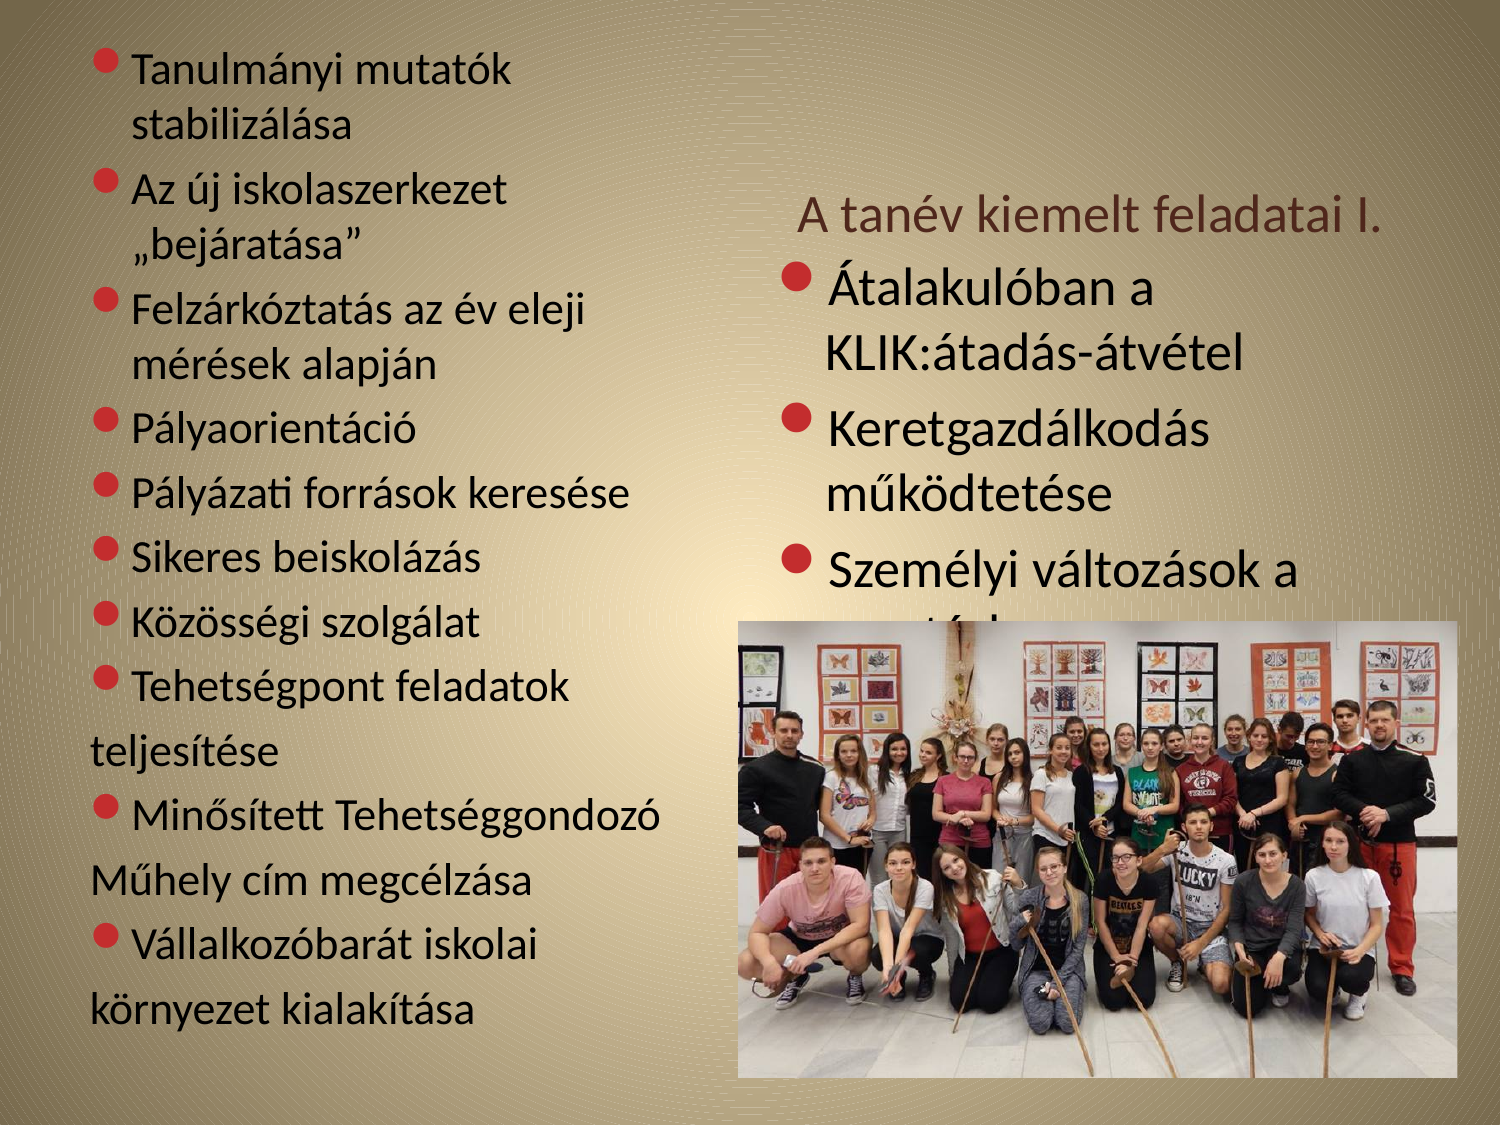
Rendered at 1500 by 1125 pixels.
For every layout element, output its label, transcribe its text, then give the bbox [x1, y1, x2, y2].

list Tanulmányi mutatók stabilizálása Az új iskolaszerkezet „bejáratása” Felzárkóztatás az év eleji mérések alapján Pályaorientáció Pályázati források keresése Sikeres beiskolázás Közösségi szolgálat Tehetségpont feladatok teljesítése Minősített Tehetséggondozó Műhely cím megcélzása Vállalkozóbarát iskolai környezet kialakítása [75, 30, 738, 1043]
list Átalakulóban a KLIK:átadás-átvétel Keretgazdálkodás működtetése Személyi változások a vezetésben [762, 243, 1425, 620]
picture [737, 621, 1458, 1078]
title A tanév kiemelt feladatai I. [797, 115, 1425, 243]
